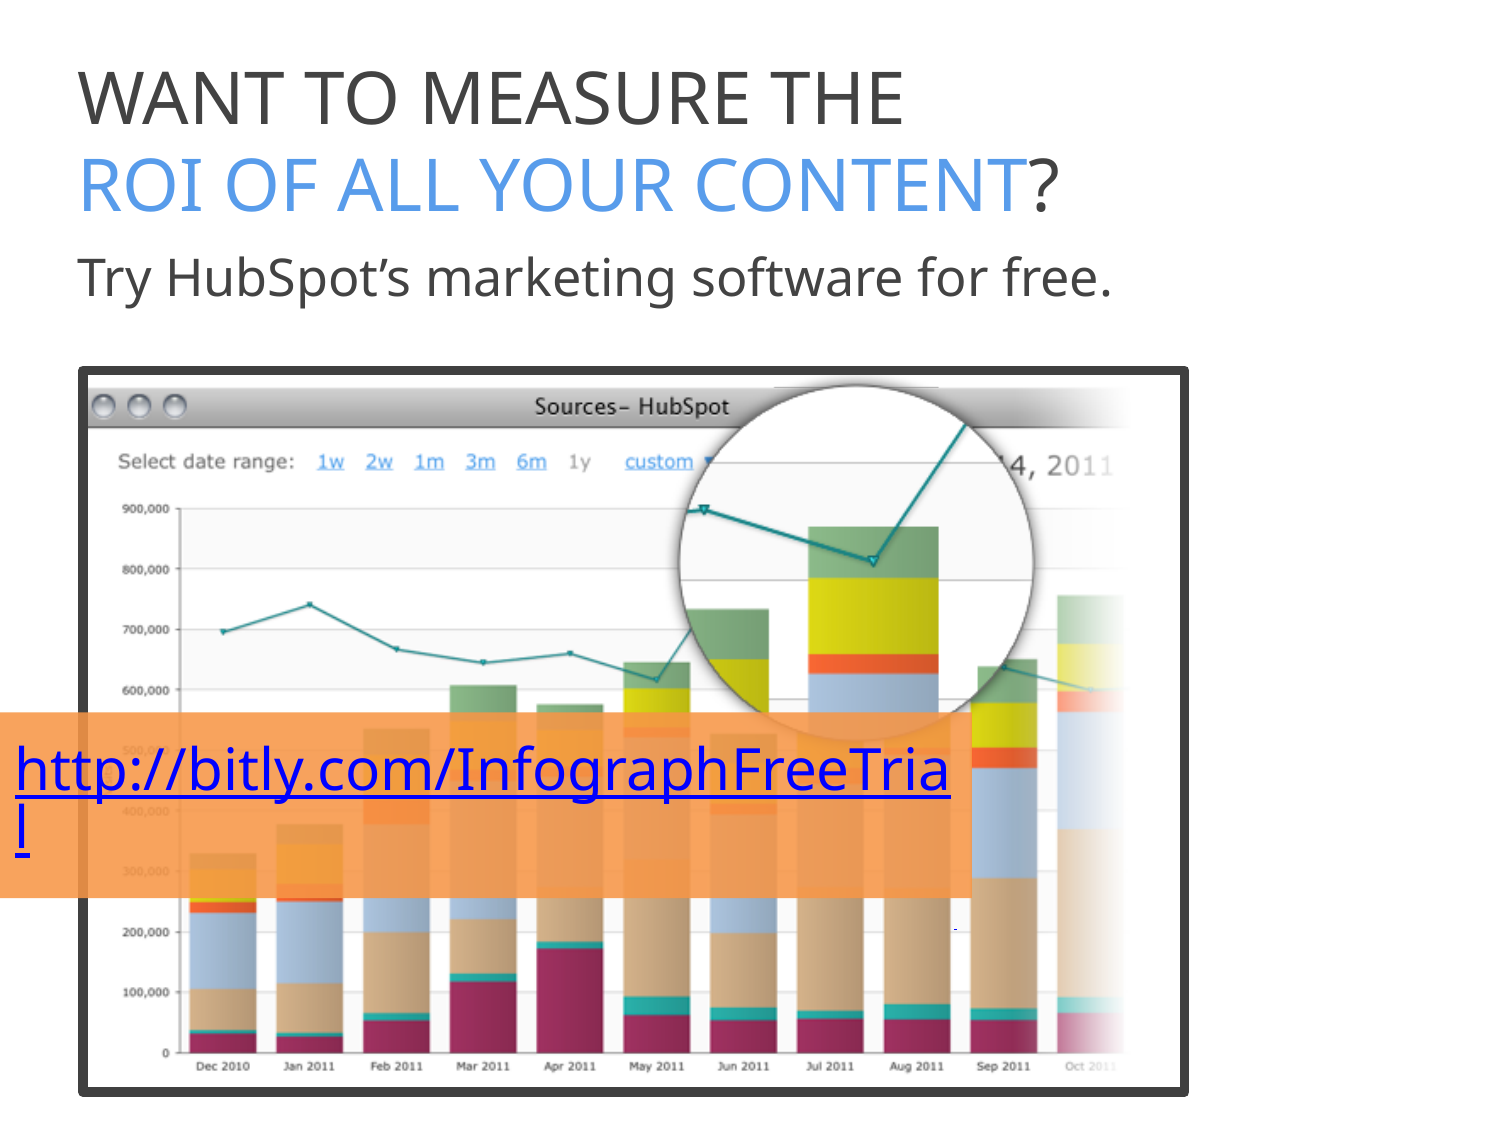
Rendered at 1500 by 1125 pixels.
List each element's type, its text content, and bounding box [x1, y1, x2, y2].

text_box http://bitly.com/InfographFreeTrial [0, 712, 82, 899]
picture [87, 374, 1181, 1088]
title WANT TO MEASURE THE ROI OF ALL YOUR CONTENT? [62, 45, 1413, 233]
text_box Try HubSpot’s marketing software for free. [62, 237, 1487, 315]
